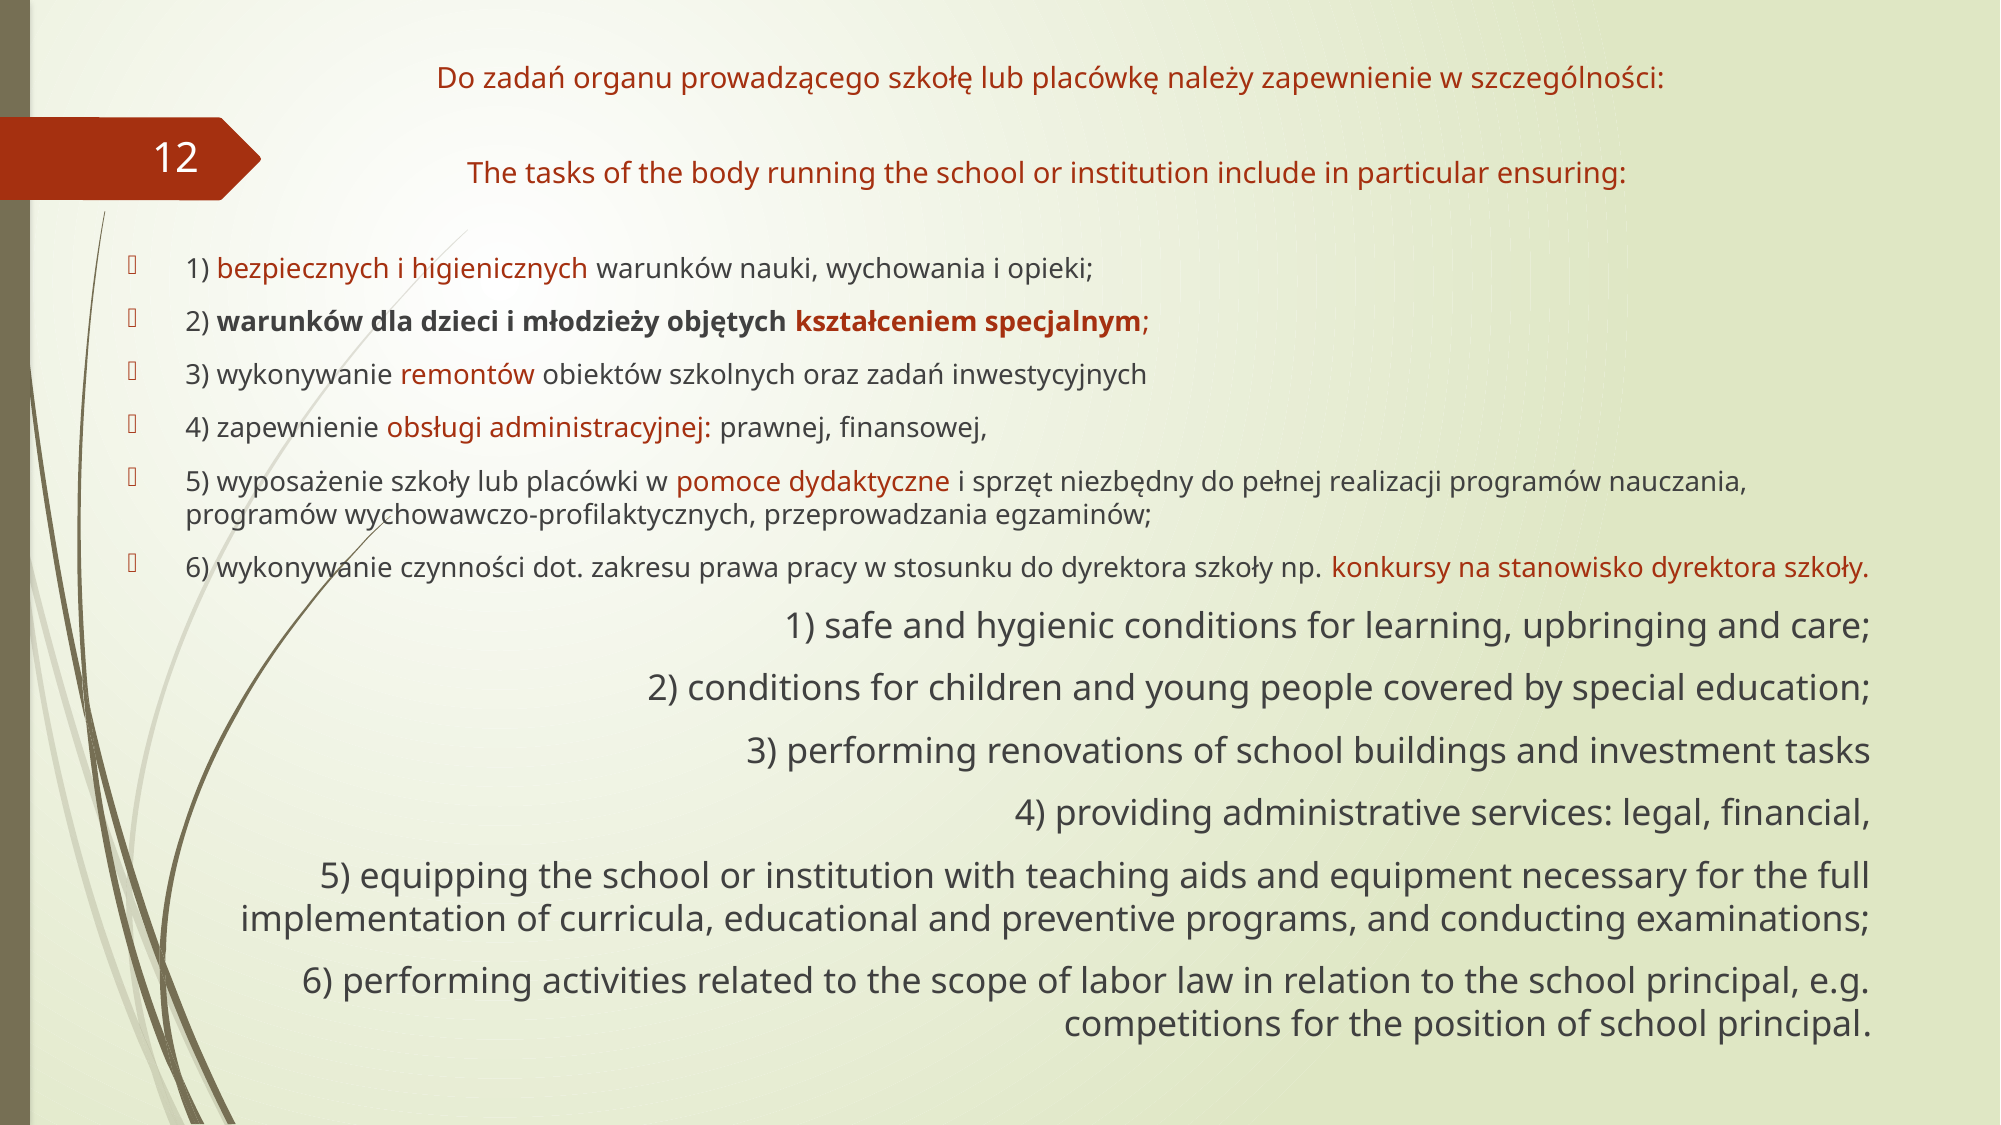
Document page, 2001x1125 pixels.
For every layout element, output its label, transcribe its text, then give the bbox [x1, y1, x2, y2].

title Do zadań organu prowadzącego szkołę lub placówkę należy zapewnienie w szczególności: The tasks of the body running the school or institution include in particular ensuring: [215, 17, 1888, 243]
slide_number 12 [87, 129, 216, 190]
list 1) bezpiecznych i higienicznych warunków nauki, wychowania i opieki; 2) warunków dla dzieci i młodzieży objętych kształceniem specjalnym; 3) wykonywanie remontów obiektów szkolnych oraz zadań inwestycyjnych 4) zapewnienie obsługi administracyjnej: prawnej, finansowej, 5) wyposażenie szkoły lub placówki w pomoce dydaktyczne i sprzęt niezbędny do pełnej realizacji programów nauczania, programów wychowawczo-profilaktycznych, przeprowadzania egzaminów; 6) wykonywanie czynności dot. zakresu prawa pracy w stosunku do dyrektora szkoły np. konkursy na stanowisko dyrektora szkoły. 1) safe and hygienic conditions for learning, upbringing and care; 2) conditions for children and young people covered by special education; 3) performing renovations of school buildings and investment tasks 4) providing administrative services: legal, financial, 5) equipping the school or institution with teaching aids and equipment necessary for the full implementation of curricula, educational and preventive programs, and conducting examinations; 6) performing activities related to the scope of labor law in relation to the school principal, e.g. competitions for the position of school principal. [112, 243, 1888, 1069]
